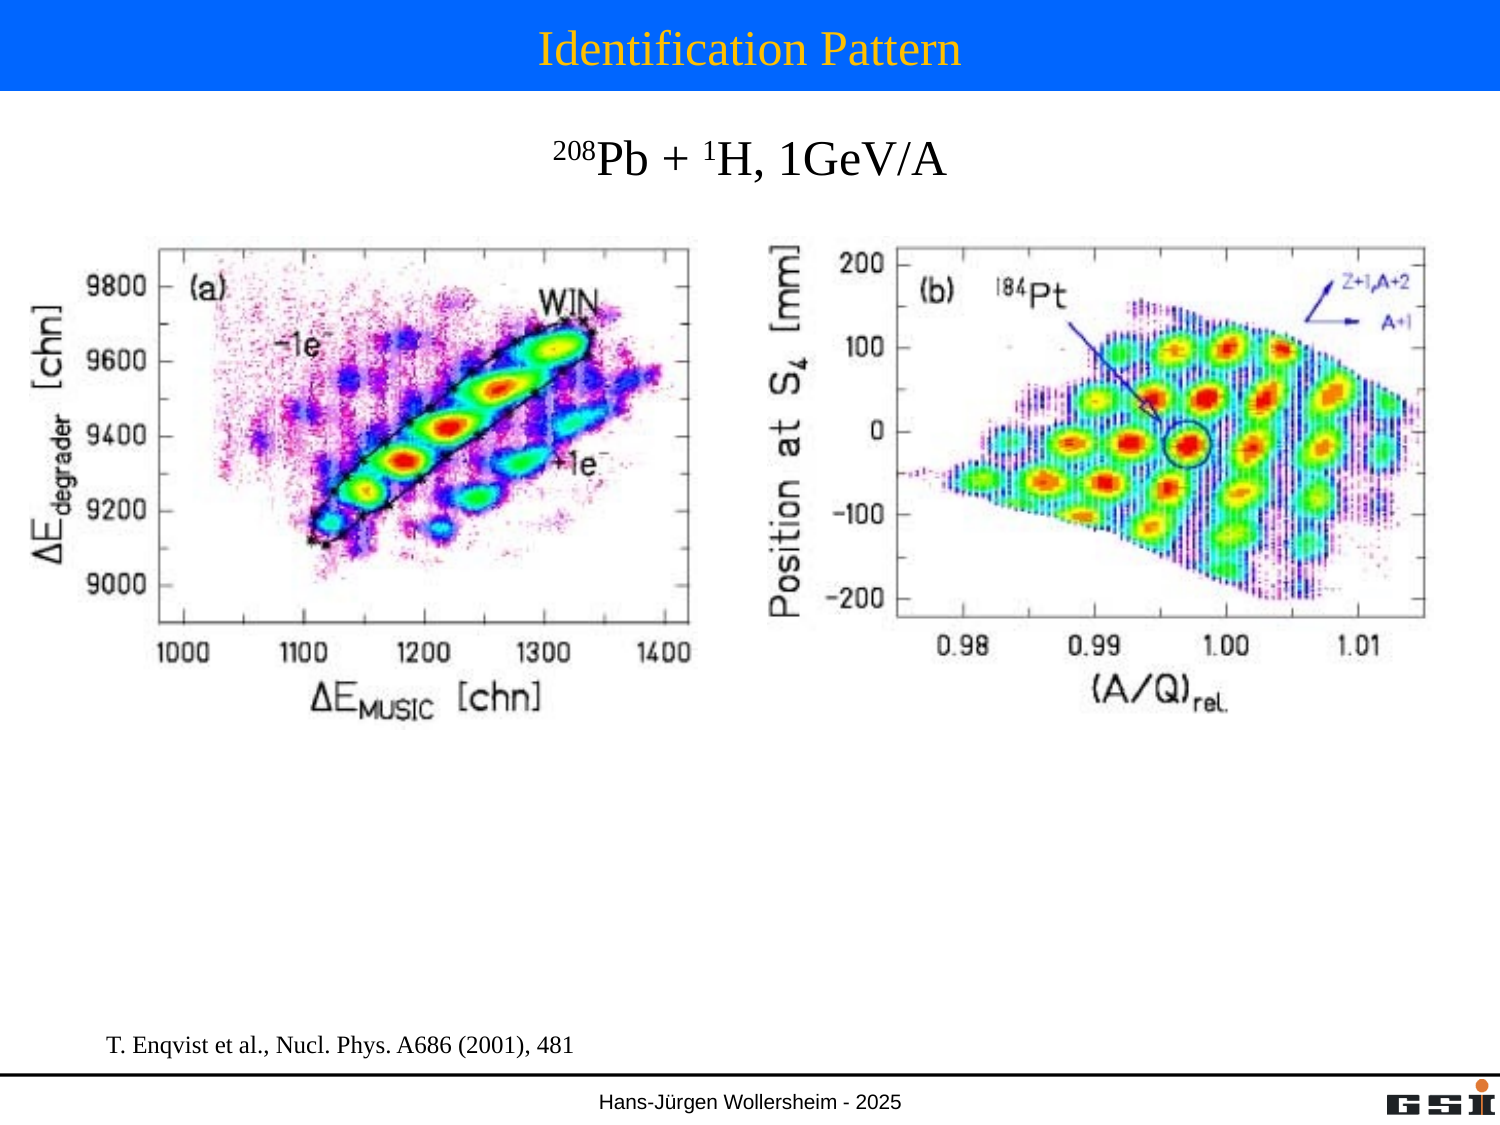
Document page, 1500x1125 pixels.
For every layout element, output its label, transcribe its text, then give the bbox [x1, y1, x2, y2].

picture [1387, 1079, 1495, 1115]
picture [29, 235, 698, 731]
text_box 208Pb + 1H, 1GeV/A [537, 118, 963, 193]
picture [767, 235, 1434, 724]
title Identification Pattern [0, 0, 1500, 91]
text_box T. Enqvist et al., Nucl. Phys. A686 (2001), 481 [91, 1021, 590, 1067]
